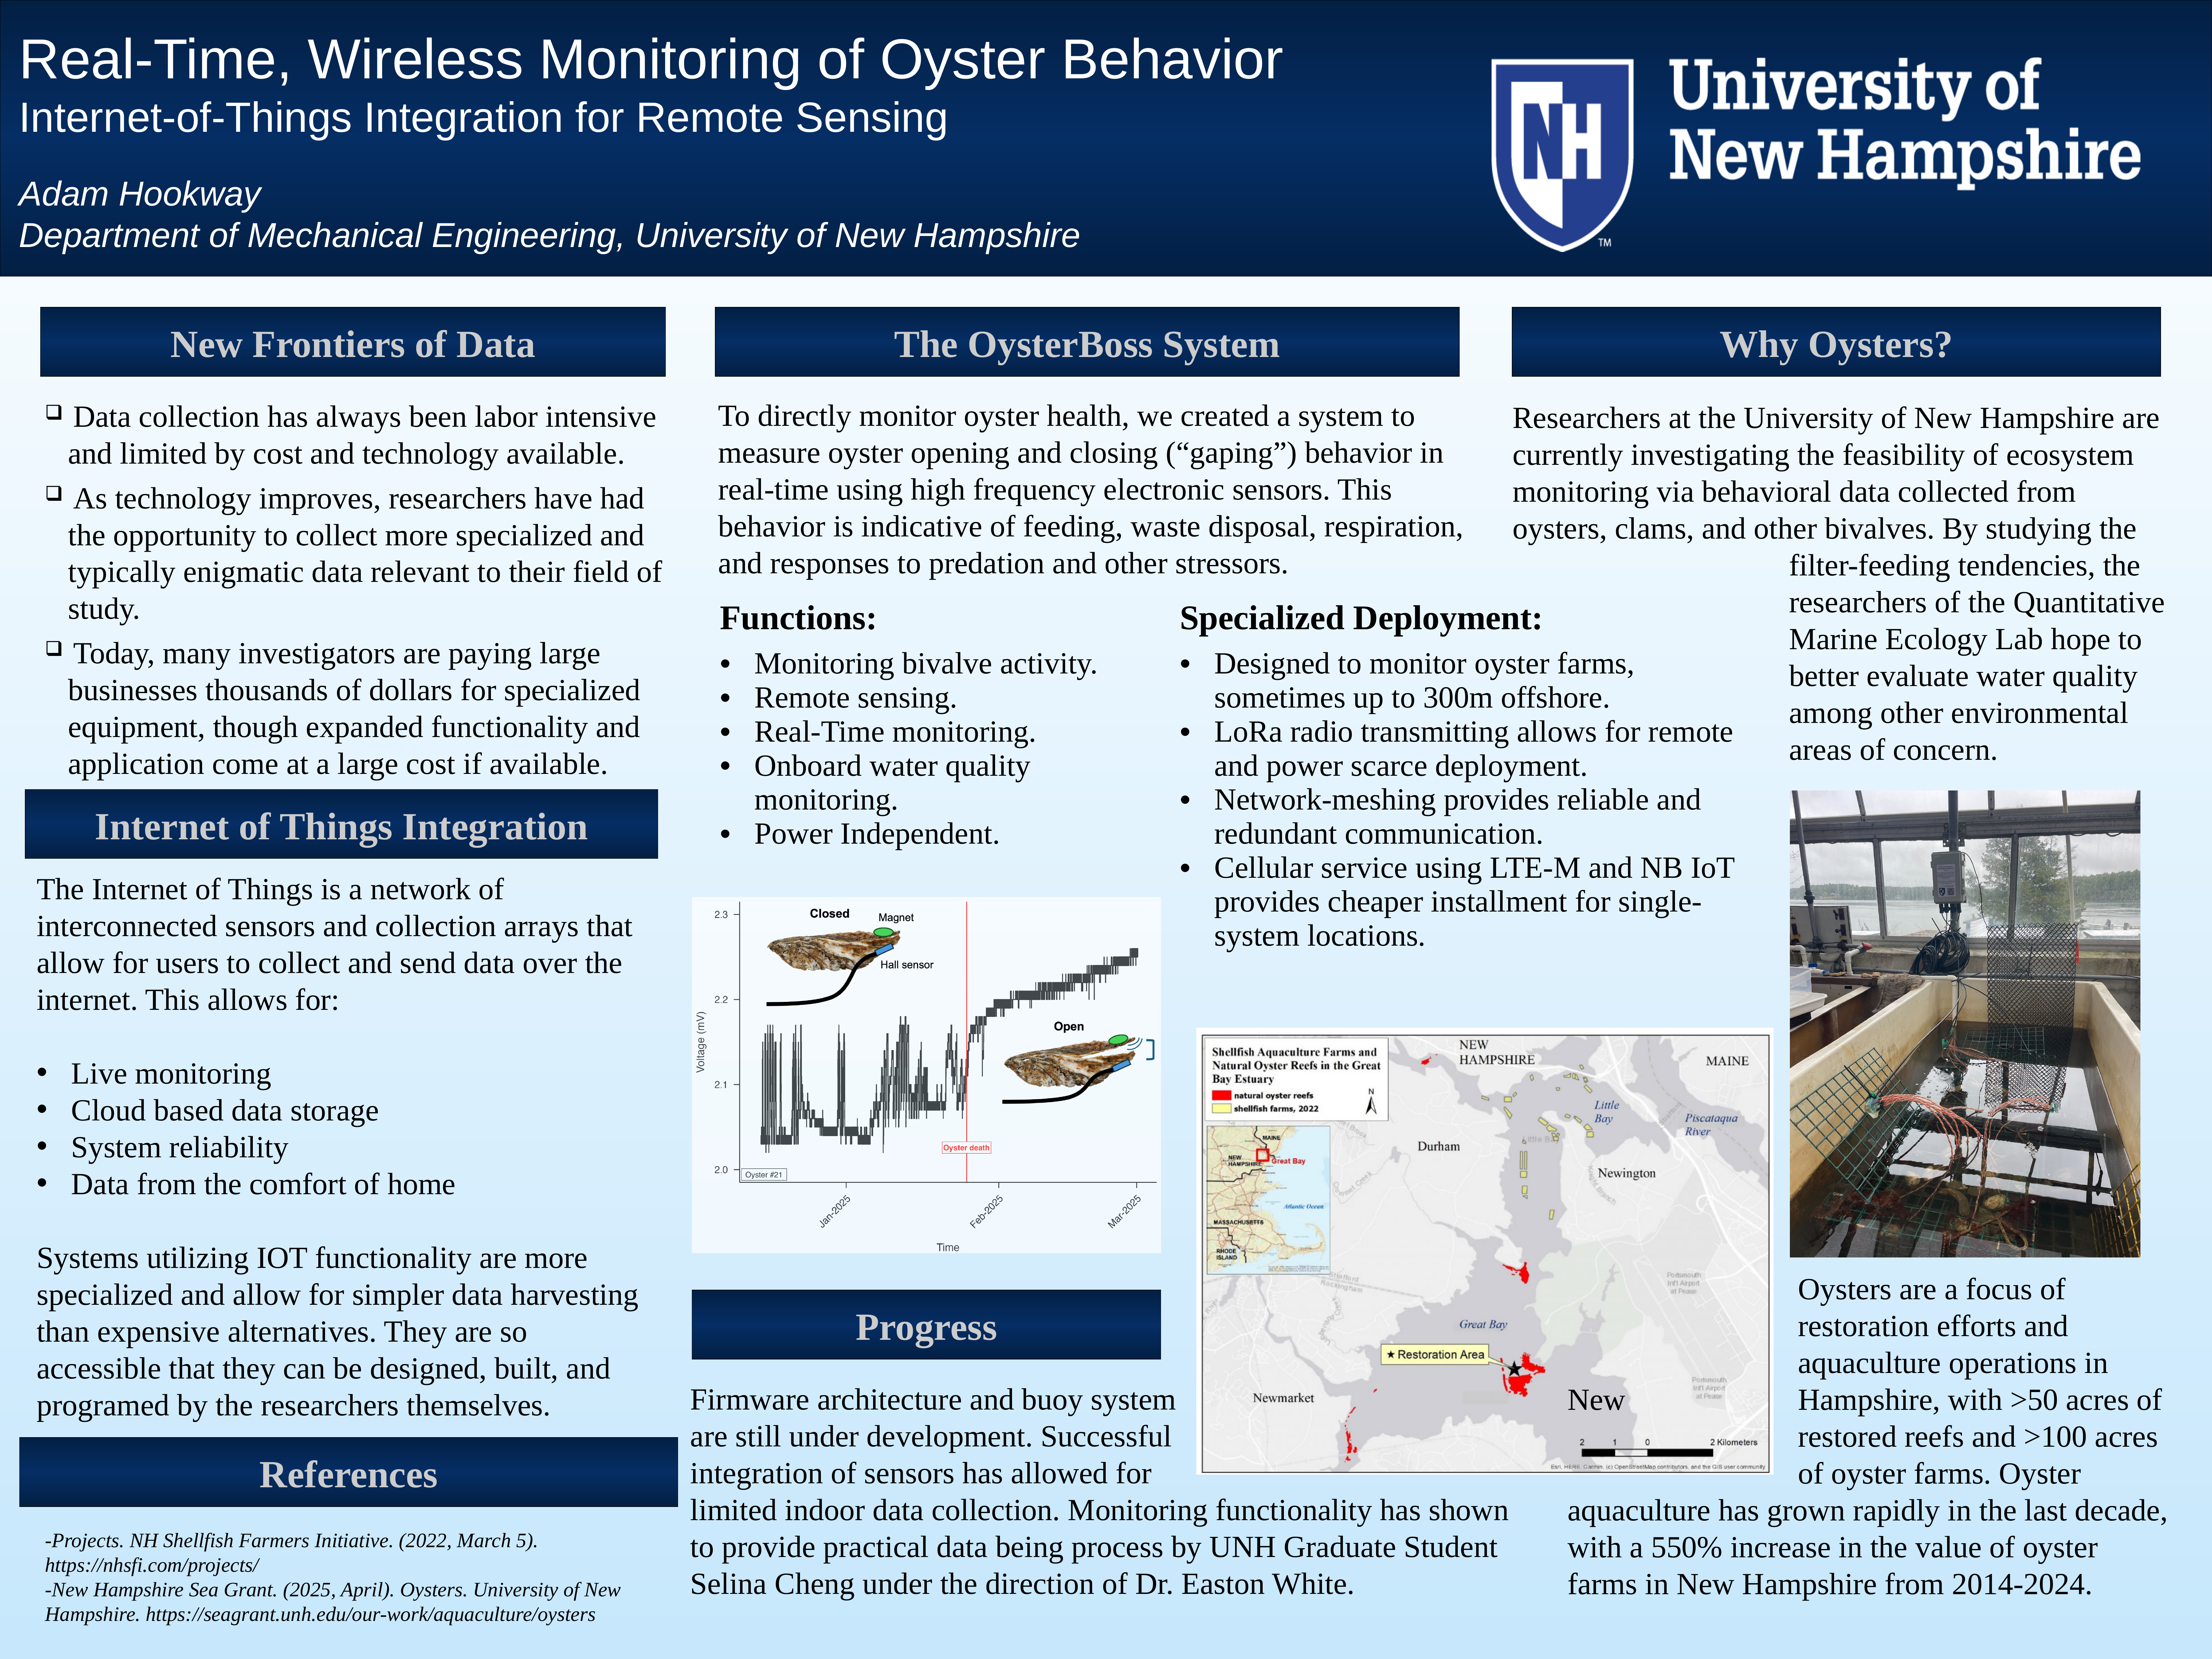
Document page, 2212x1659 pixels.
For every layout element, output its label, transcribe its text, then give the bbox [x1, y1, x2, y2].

text_box -Projects. NH Shellfish Farmers Initiative. (2022, March 5). https://nhsfi.com/projects/ -New Hampshire Sea Grant. (2025, April). Oysters. University of New Hampshire. https://seagrant.unh.edu/our-work/aquaculture/oysters [40, 1524, 710, 1628]
picture [692, 897, 1180, 1253]
text_box Why Oysters? [1512, 307, 2161, 376]
text_box Researchers at the University of New Hampshire are currently investigating the feasibility of ecosystem monitoring via behavioral data collected from oysters, clams, and other bivalves. By studying the filter-feeding tendencies, the researchers of the Quantitative Marine Ecology Lab hope to better evaluate water quality among other environmental areas of concern. [1508, 395, 2177, 768]
text_box The OysterBoss System [715, 307, 1459, 376]
text_box To directly monitor oyster health, we created a system to measure oyster opening and closing (“gaping”) behavior in real-time using high frequency electronic sensors. This behavior is indicative of feeding, waste disposal, respiration, and responses to predation and other stressors. [713, 393, 1499, 582]
table_header Functions: [715, 596, 1175, 644]
title Real-Time, Wireless Monitoring of Oyster Behavior Internet-of-Things Integration for Remote Sensing Adam Hookway Department of Mechanical Engineering, University of New Hampshire [0, 0, 2212, 276]
text_box New Frontiers of Data [40, 307, 666, 376]
text_box References [19, 1437, 678, 1507]
text_box Data collection has always been labor intensive and limited by cost and technology available. As technology improves, researchers have had the opportunity to collect more specialized and typically enigmatic data relevant to their field of study. Today, many investigators are paying large businesses thousands of dollars for specialized equipment, though expanded functionality and application come at a large cost if available. [40, 394, 678, 782]
text_box Firmware architecture and buoy system are still under development. Successful integration of sensors has allowed for limited indoor data collection. Monitoring functionality has shown to provide practical data being process by UNH Graduate Student Selina Cheng under the direction of Dr. Easton White. [685, 1377, 1538, 1602]
table_cell Designed to monitor oyster farms, sometimes up to 300m offshore. LoRa radio transmitting allows for remote and power scarce deployment. Network-meshing provides reliable and redundant communication. Cellular service using LTE-M and NB IoT provides cheaper installment for single-system locations. [1175, 644, 1747, 1011]
picture [1790, 790, 2140, 1258]
text_box Internet of Things Integration [25, 789, 658, 859]
text_box Oysters are a focus of restoration efforts and aquaculture operations in New Hampshire, with >50 acres of restored reefs and >100 acres of oyster farms. Oyster aquaculture has grown rapidly in the last decade, with a 550% increase in the value of oyster farms in New Hampshire from 2014-2024. [1563, 1266, 2177, 1603]
picture [1492, 57, 2140, 252]
text_box The Internet of Things is a network of interconnected sensors and collection arrays that allow for users to collect and send data over the internet. This allows for: Live monitoring Cloud based data storage System reliability Data from the comfort of home Systems utilizing IOT functionality are more specialized and allow for simpler data harvesting than expensive alternatives. They are so accessible that they can be designed, built, and programed by the researchers themselves. [32, 866, 649, 1424]
table_header Specialized Deployment: [1175, 596, 1747, 644]
text_box Progress [692, 1290, 1161, 1359]
picture [1196, 1027, 1774, 1475]
table_cell Monitoring bivalve activity. Remote sensing. Real-Time monitoring. Onboard water quality monitoring. Power Independent. [715, 644, 1175, 996]
